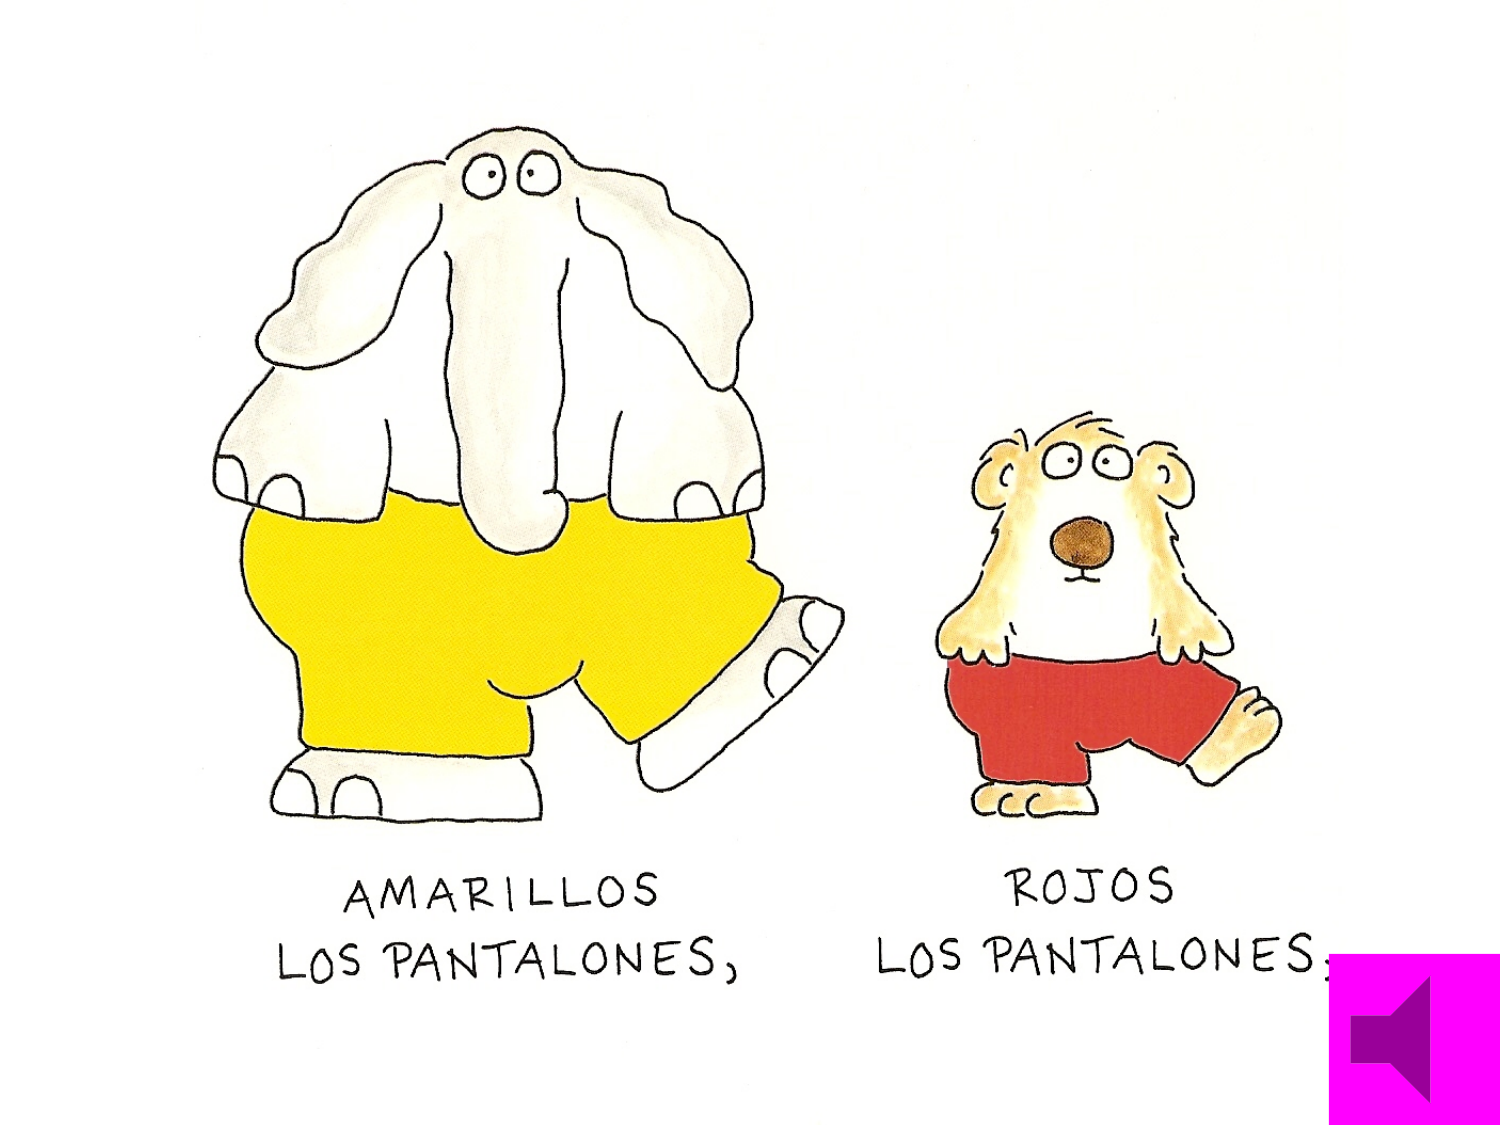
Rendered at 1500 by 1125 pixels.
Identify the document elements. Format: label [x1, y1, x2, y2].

picture [195, 0, 1356, 1125]
text_box [1356, 953, 1500, 1125]
